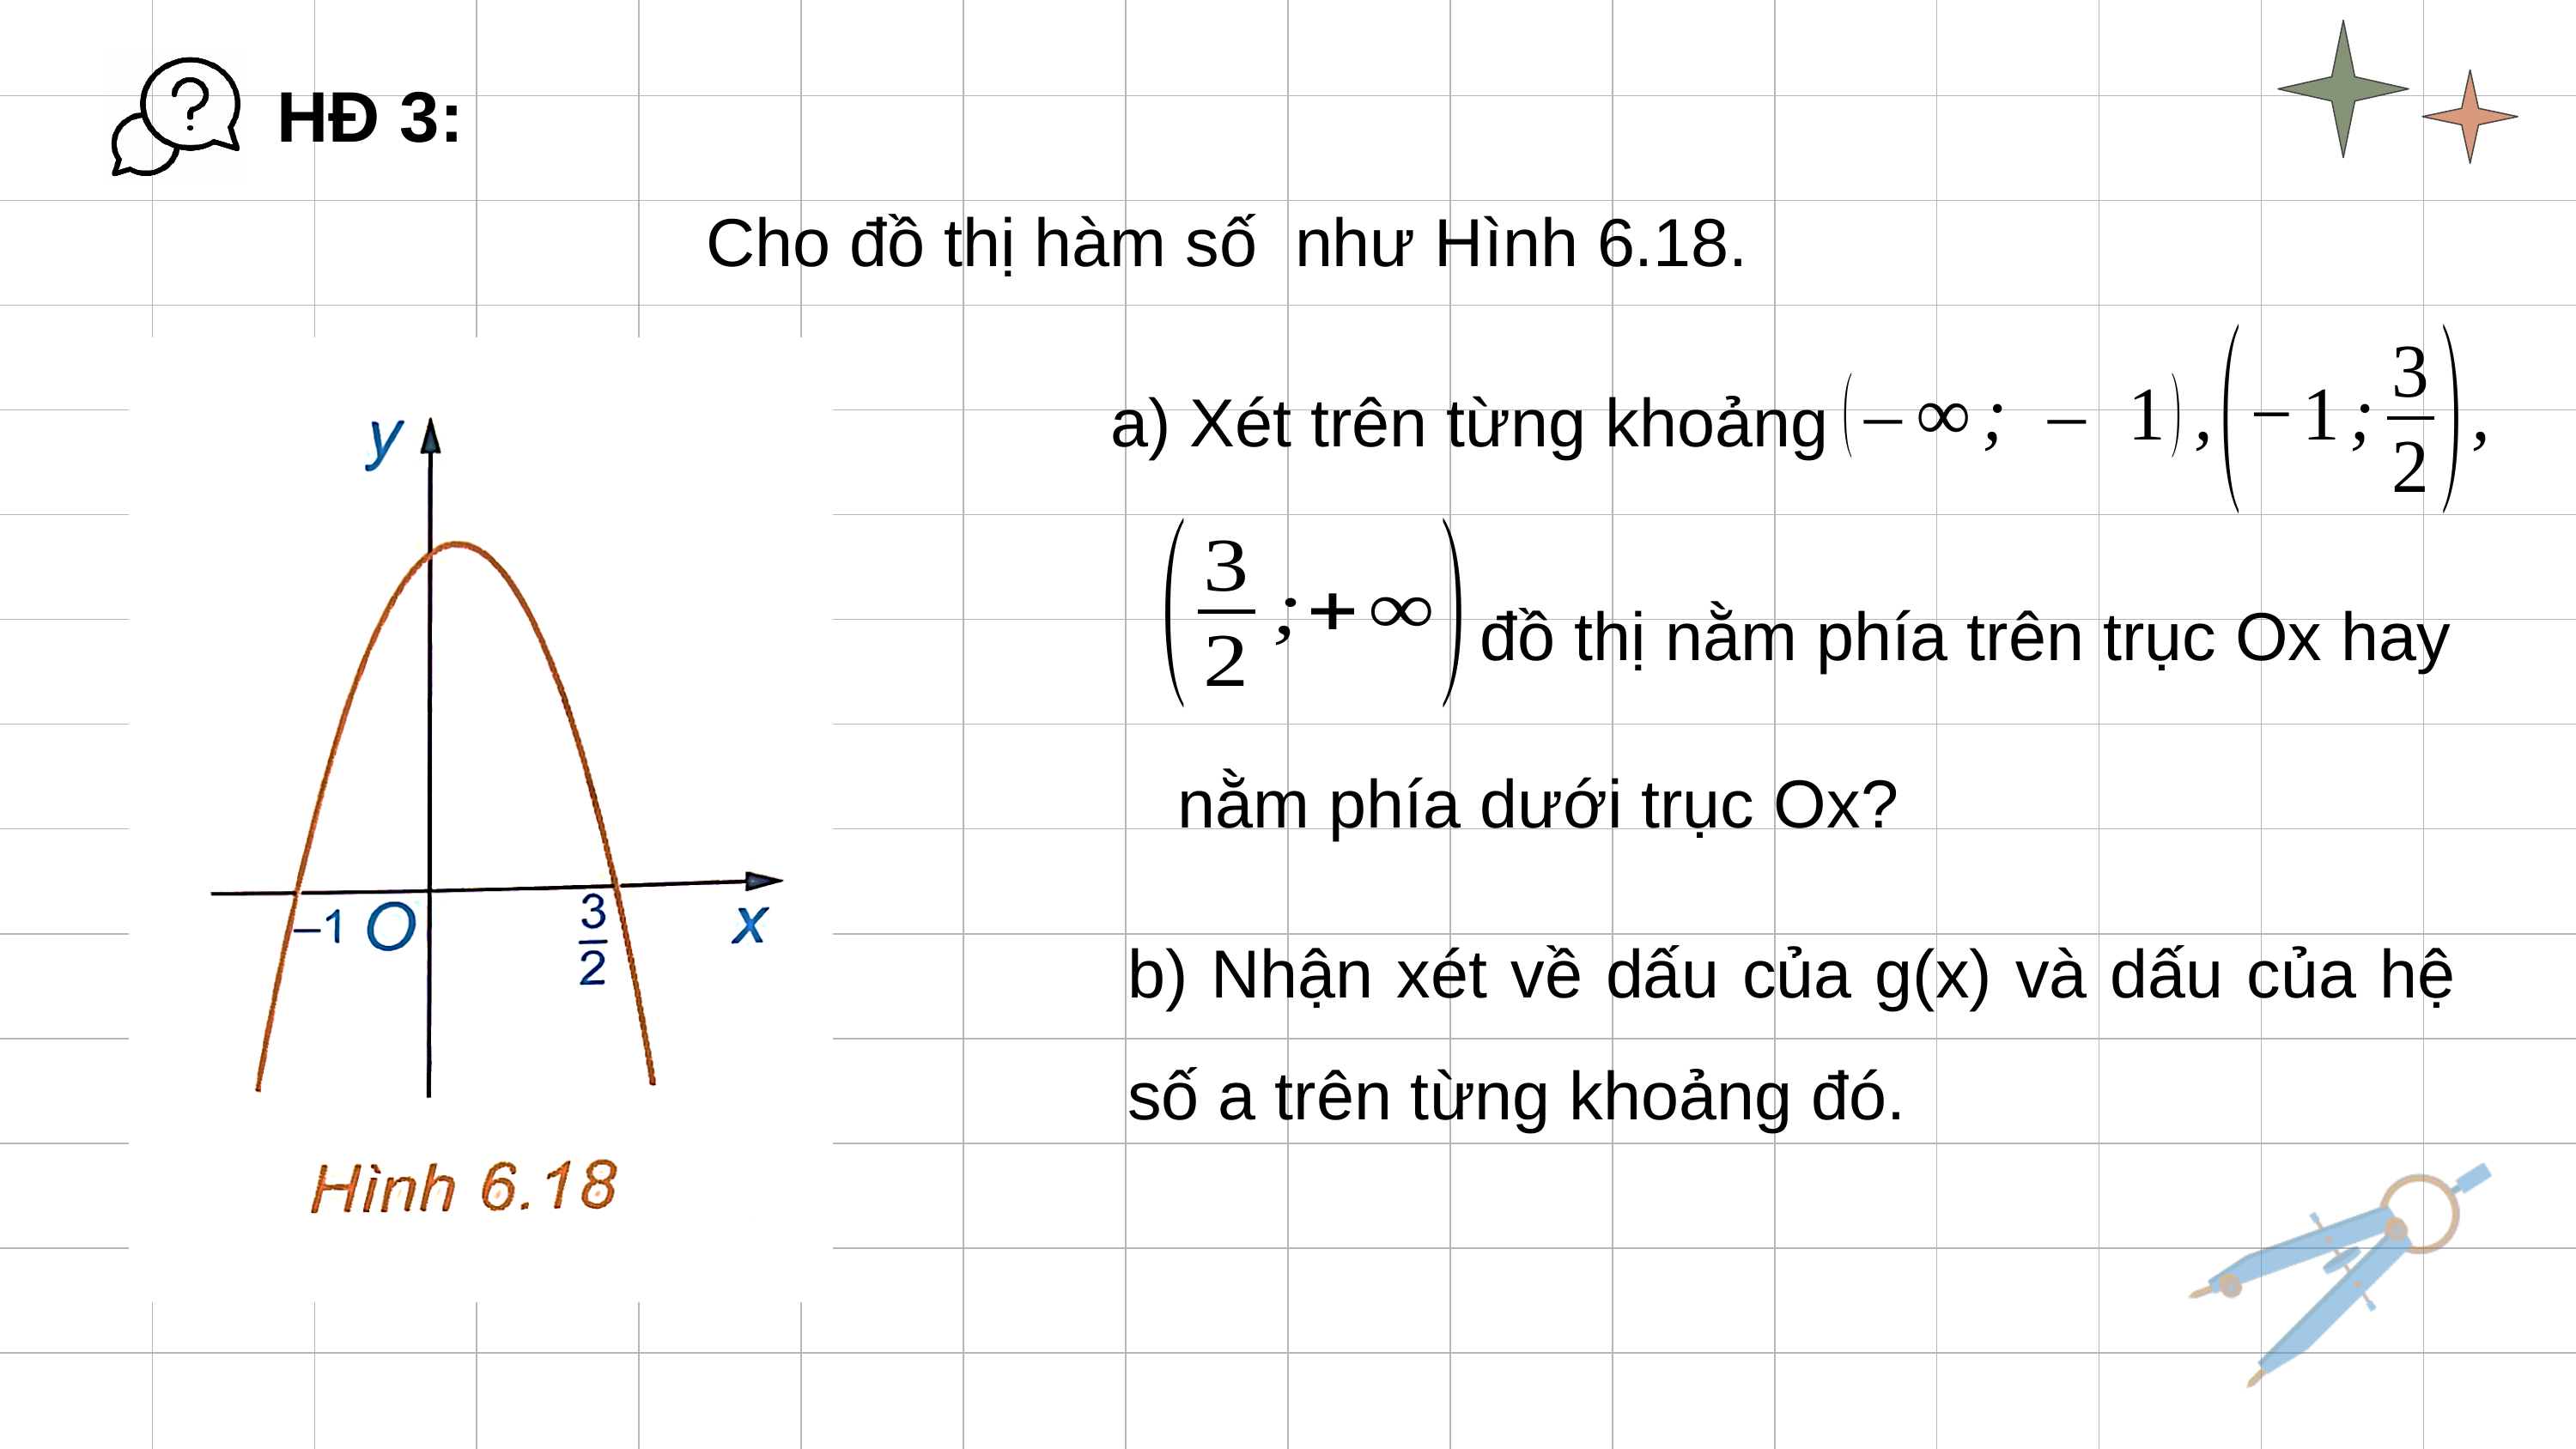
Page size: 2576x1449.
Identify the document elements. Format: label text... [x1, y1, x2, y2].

picture [2196, 1133, 2469, 1404]
text_box b) Nhận xét về dấu của g(x) và dấu của hệ số a trên từng khoảng đó. [1110, 882, 2474, 1140]
picture [103, 50, 247, 183]
text_box HĐ 3: [264, 64, 939, 163]
picture [128, 337, 833, 1302]
text_box [2278, 20, 2409, 158]
text_box a) Xét trên từng khoảng [1097, 372, 1843, 467]
text_box đồ thị nằm phía trên trục Ox hay [1463, 545, 2518, 681]
text_box [2422, 70, 2518, 164]
text_box nằm phía dưới trục Ox? [1160, 712, 1917, 848]
